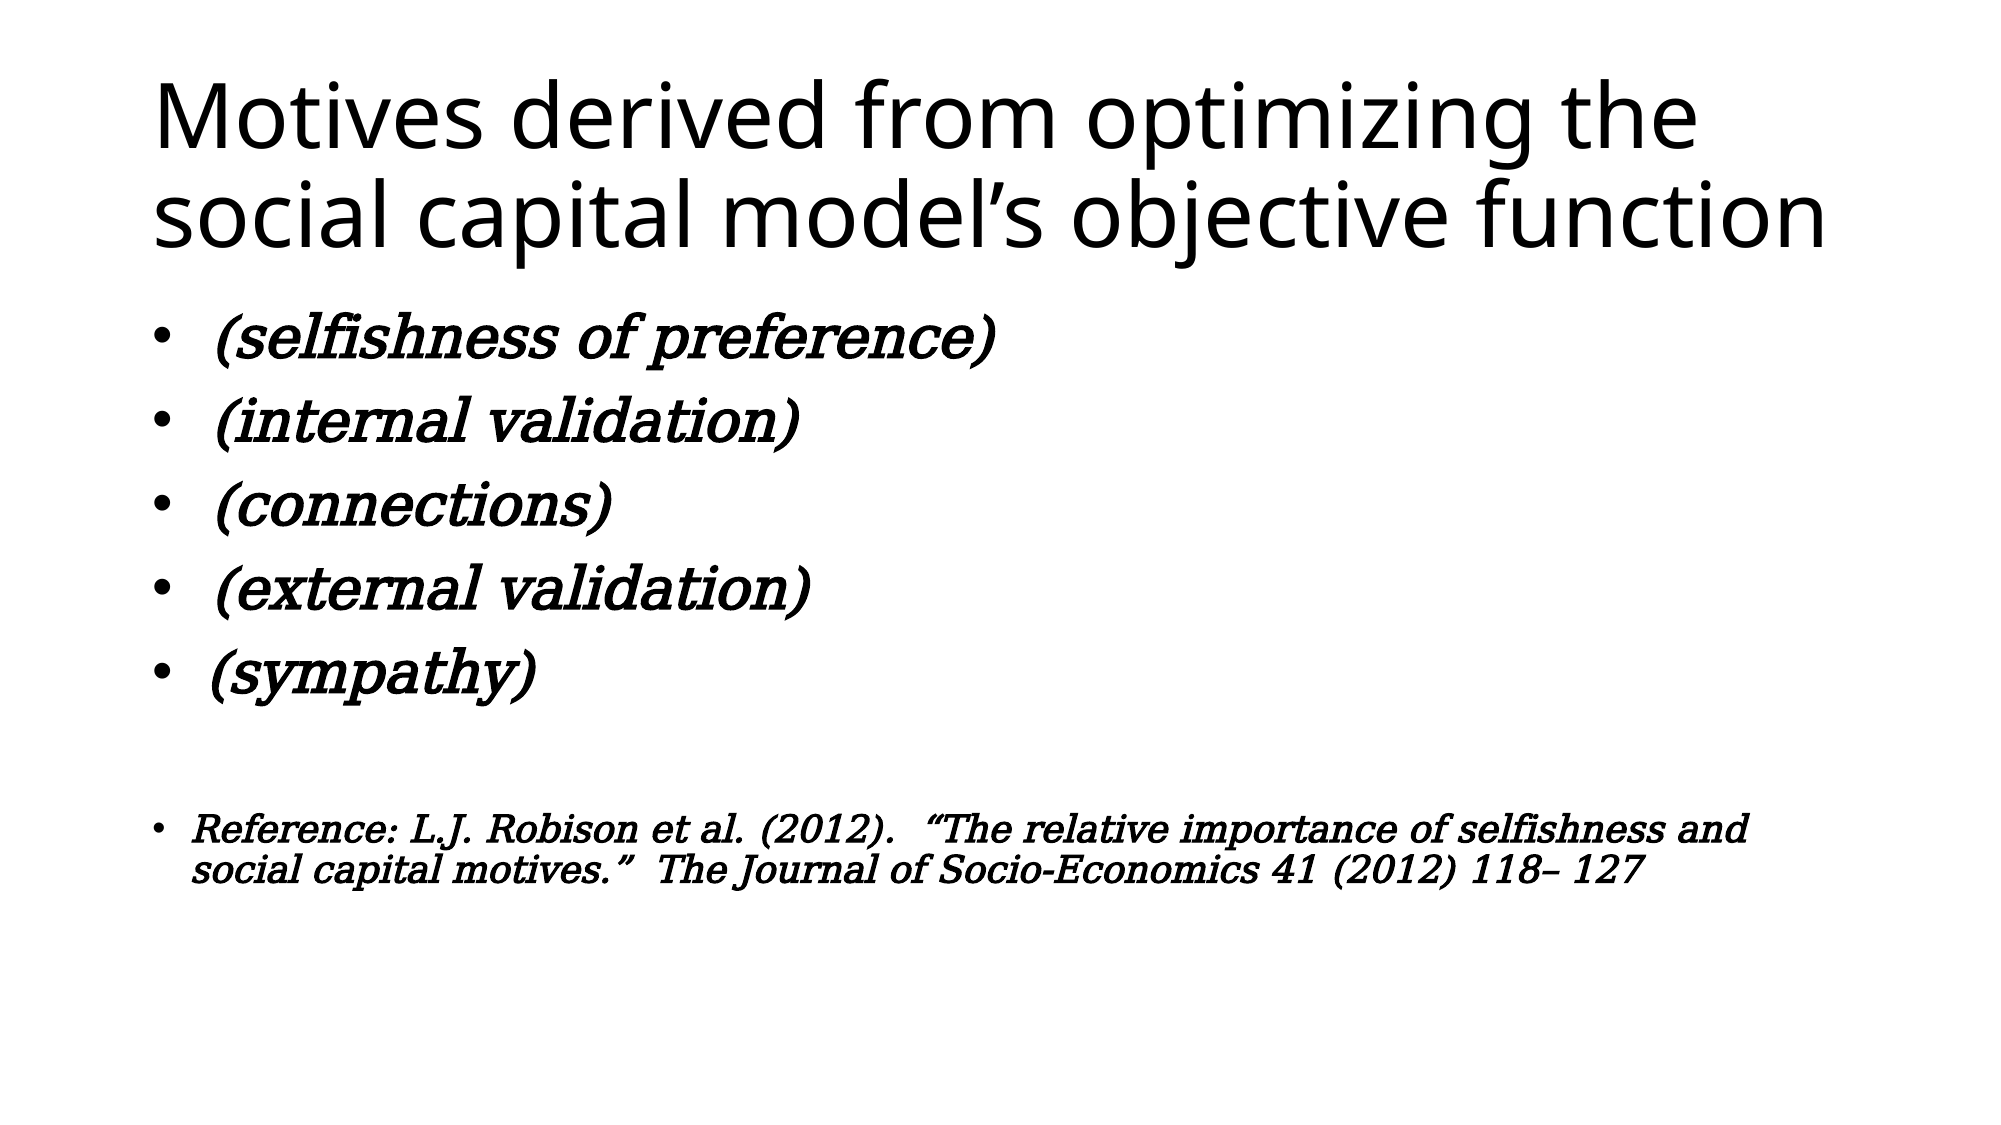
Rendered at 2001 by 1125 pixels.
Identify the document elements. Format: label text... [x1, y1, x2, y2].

title Motives derived from optimizing the social capital model’s objective function [137, 59, 1863, 278]
